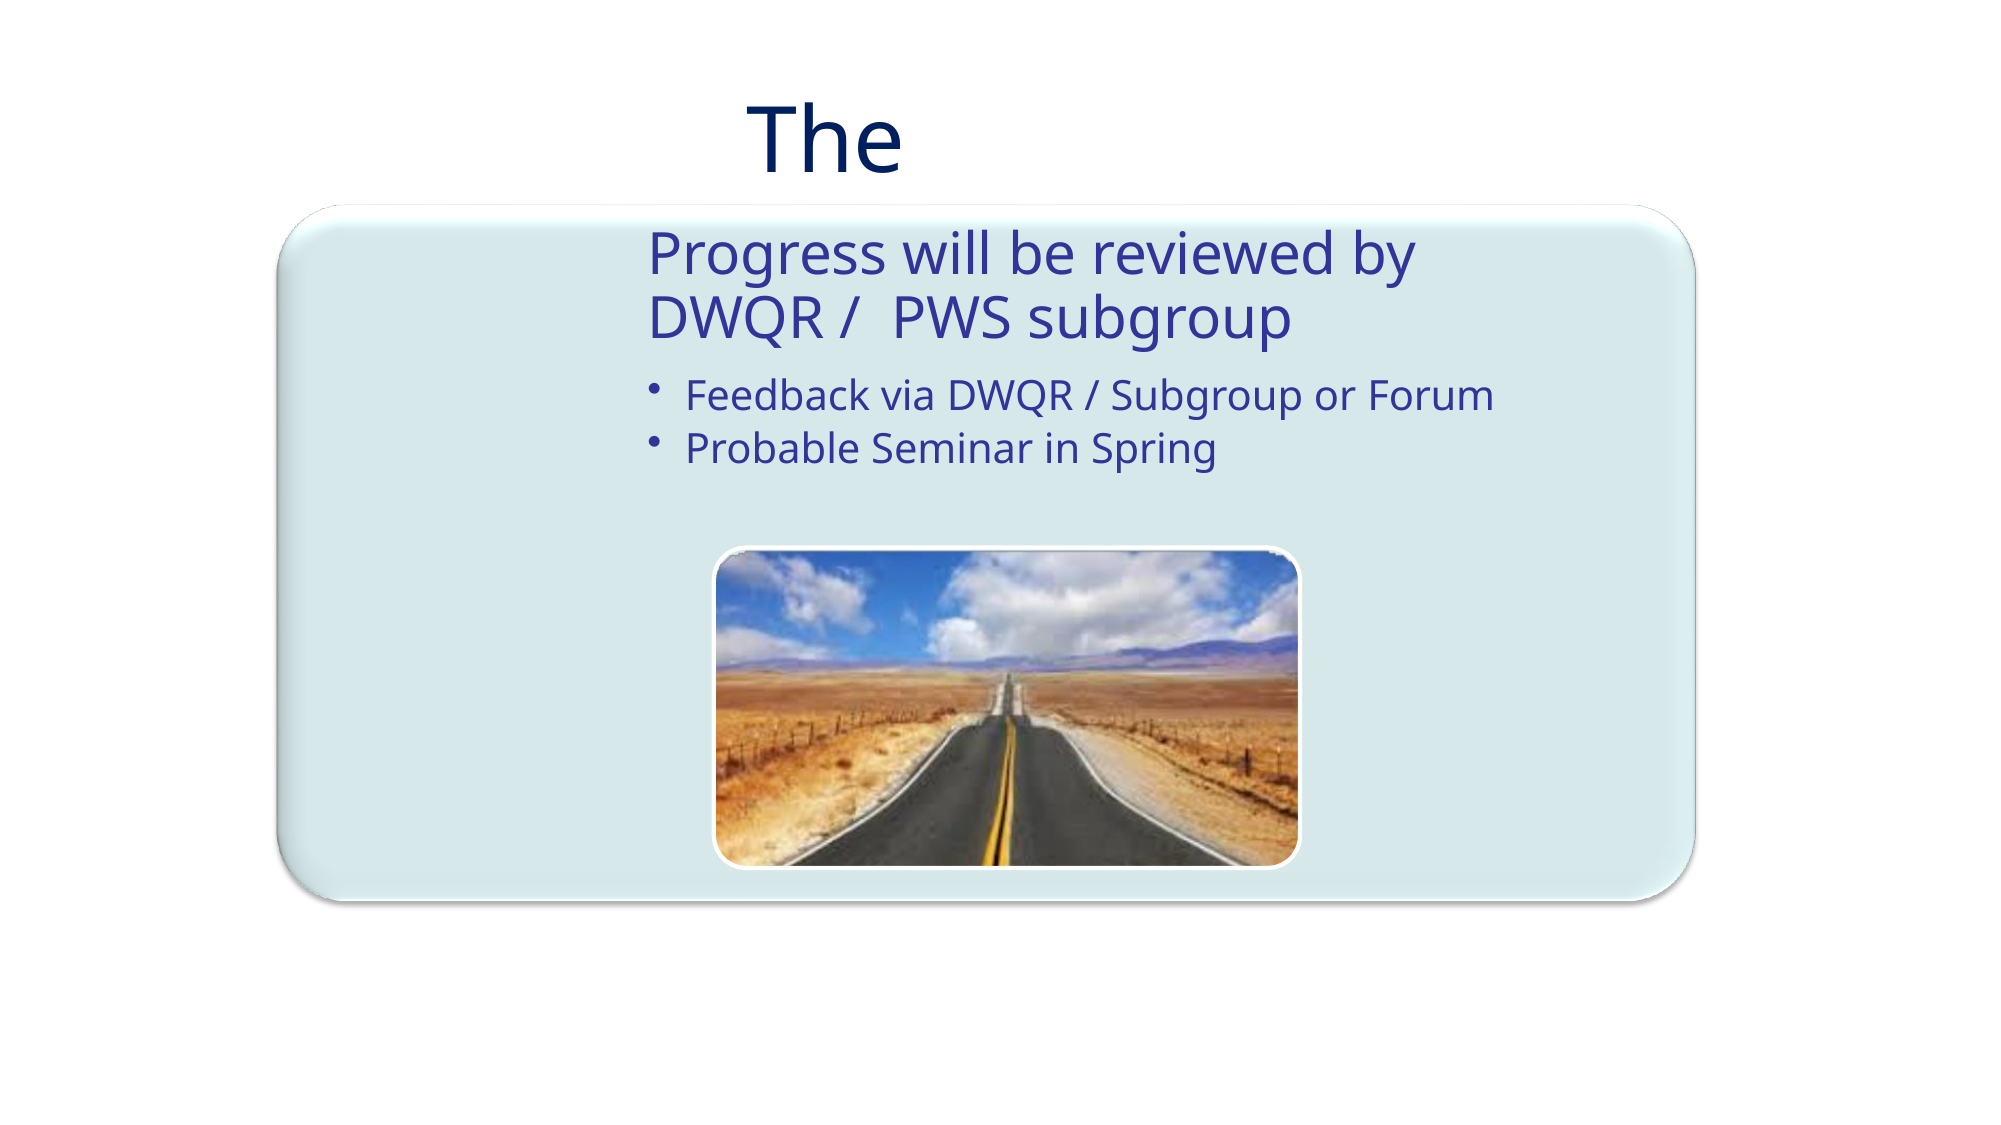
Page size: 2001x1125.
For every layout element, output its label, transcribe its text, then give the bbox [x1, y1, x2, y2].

title The future…. [744, 78, 1274, 201]
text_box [270, 203, 1701, 912]
